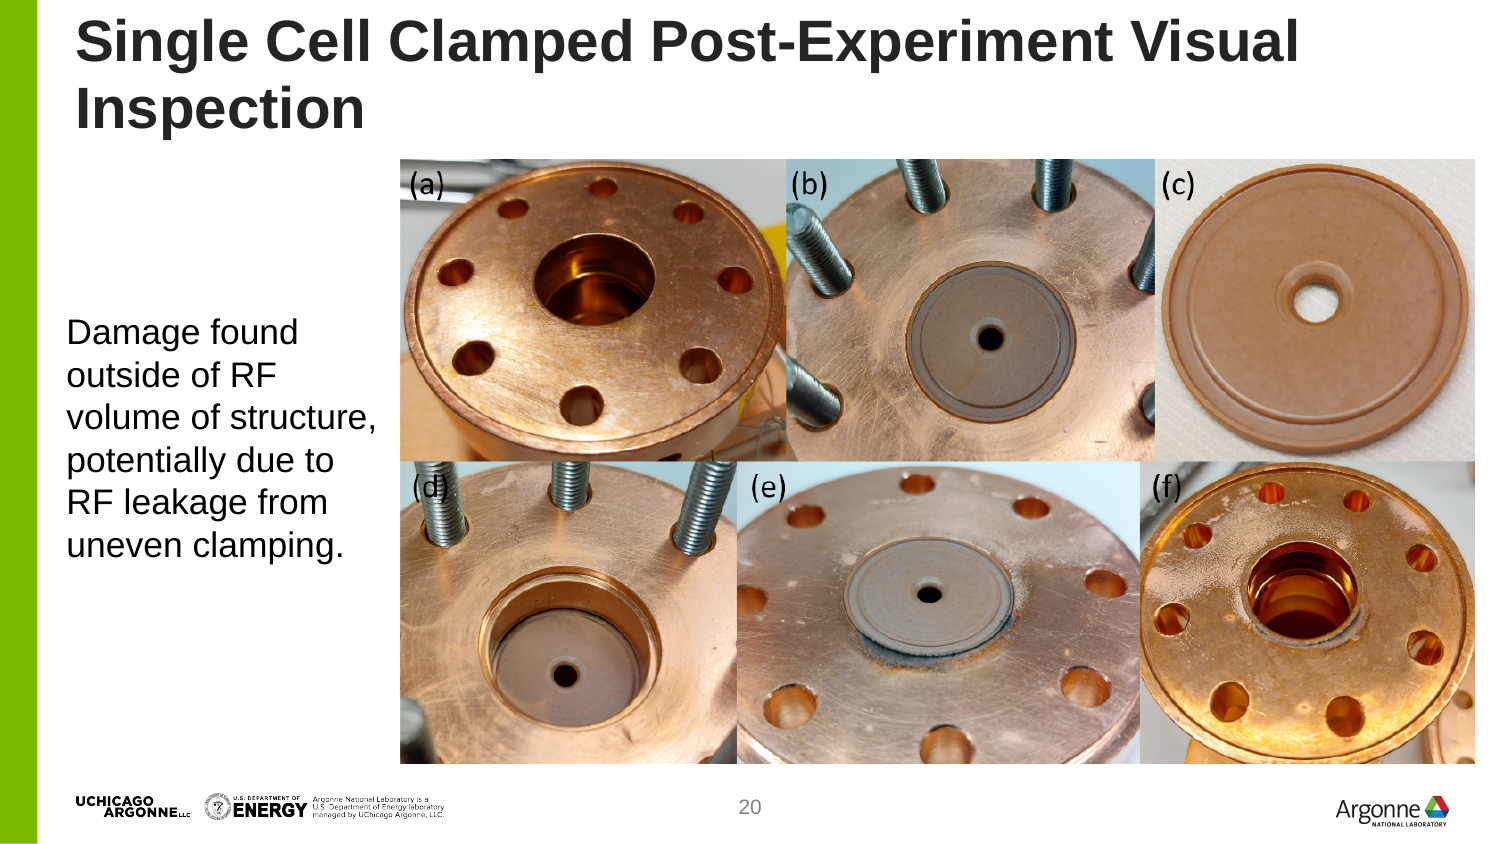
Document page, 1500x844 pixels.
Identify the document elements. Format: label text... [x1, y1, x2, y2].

text_box Damage found outside of RF volume of structure, potentially due to RF leakage from uneven clamping. [51, 294, 394, 580]
picture [1330, 787, 1458, 834]
picture [400, 159, 1475, 765]
picture [76, 793, 444, 820]
title Single Cell Clamped Post-Experiment Visual Inspection [75, 0, 1449, 142]
slide_number ‹#› [712, 796, 788, 819]
